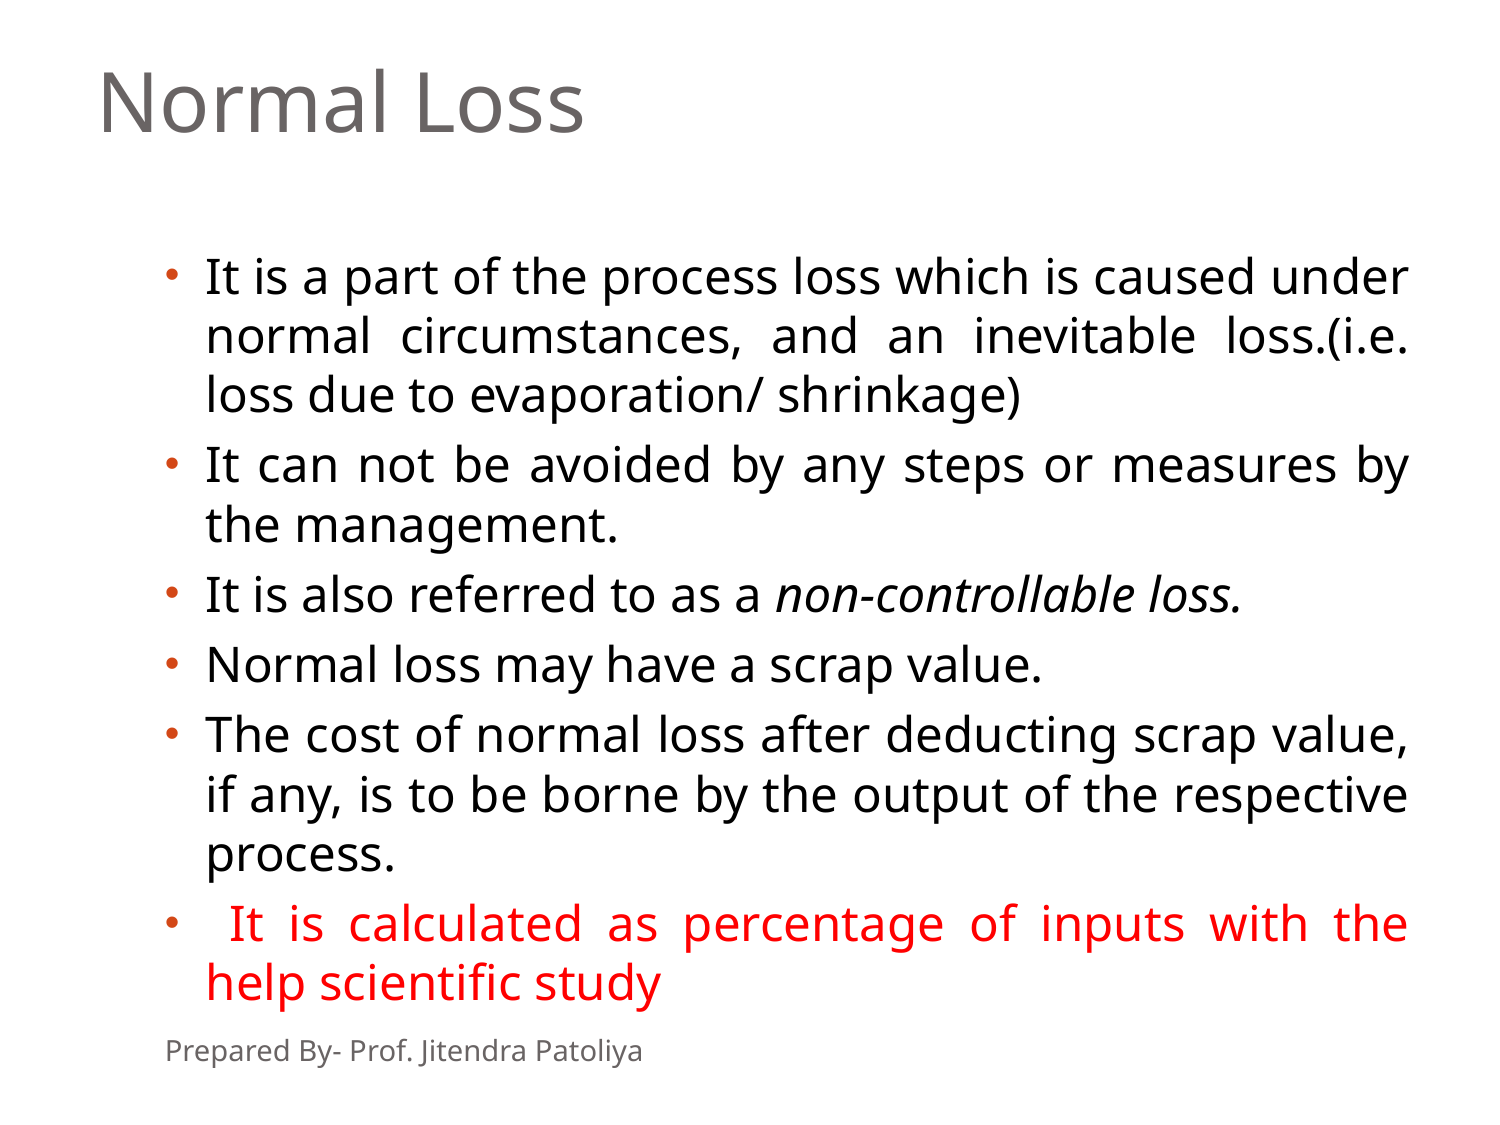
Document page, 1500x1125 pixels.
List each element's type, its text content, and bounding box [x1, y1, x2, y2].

list It is a part of the process loss which is caused under normal circumstances, and an inevitable loss.(i.e. loss due to evaporation/ shrinkage) It can not be avoided by any steps or measures by the management. It is also referred to as a non-controllable loss. Normal loss may have a scrap value. The cost of normal loss after deducting scrap value, if any, is to be borne by the output of the respective process. It is calculated as percentage of inputs with the help scientific study [150, 237, 1425, 1025]
title Normal Loss [82, 35, 1432, 164]
footer Prepared By- Prof. Jitendra Patoliya [150, 1025, 800, 1088]
